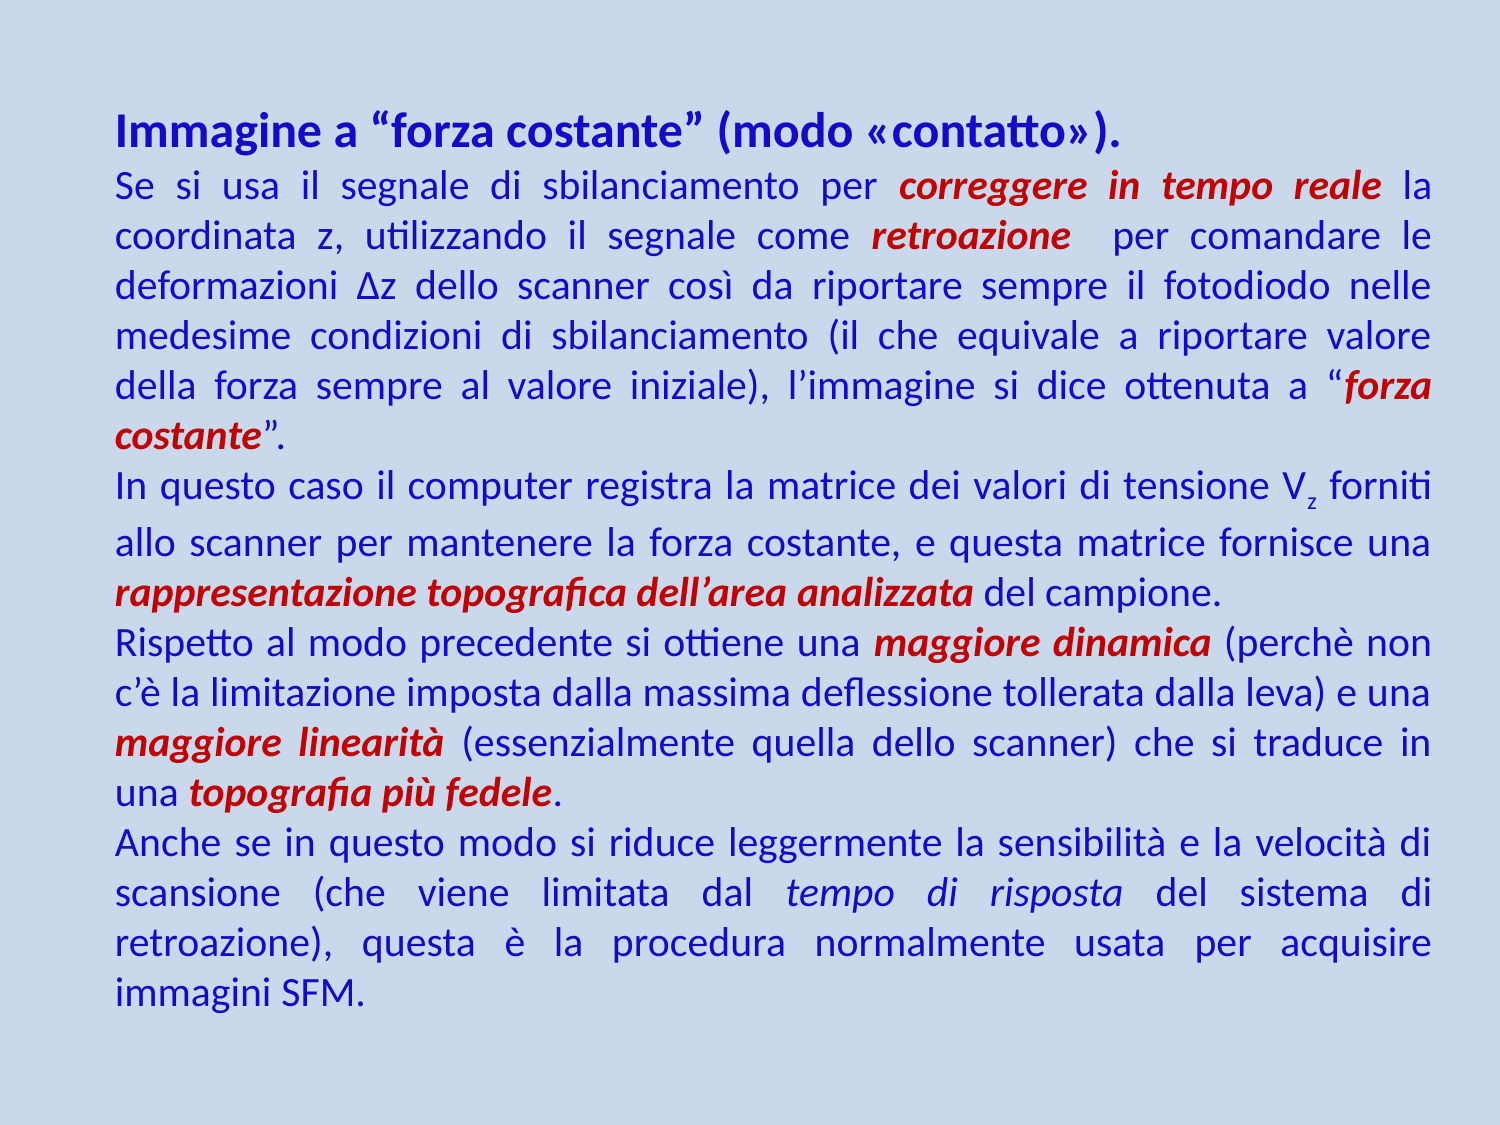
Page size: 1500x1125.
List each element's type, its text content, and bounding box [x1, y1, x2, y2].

text_box Immagine a “forza costante” (modo «contatto»). Se si usa il segnale di sbilanciamento per correggere in tempo reale la coordinata z, utilizzando il segnale come retroazione per comandare le deformazioni Δz dello scanner così da riportare sempre il fotodiodo nelle medesime condizioni di sbilanciamento (il che equivale a riportare valore della forza sempre al valore iniziale), l’immagine si dice ottenuta a “forza costante”. In questo caso il computer registra la matrice dei valori di tensione Vz forniti allo scanner per mantenere la forza costante, e questa matrice fornisce una rappresentazione topografica dell’area analizzata del campione. Rispetto al modo precedente si ottiene una maggiore dinamica (perchè non c’è la limitazione imposta dalla massima deflessione tollerata dalla leva) e una maggiore linearità (essenzialmente quella dello scanner) che si traduce in una topografia più fedele. Anche se in questo modo si riduce leggermente la sensibilità e la velocità di scansione (che viene limitata dal tempo di risposta del sistema di retroazione), questa è la procedura normalmente usata per acquisire immagini SFM. [100, 90, 1447, 1022]
